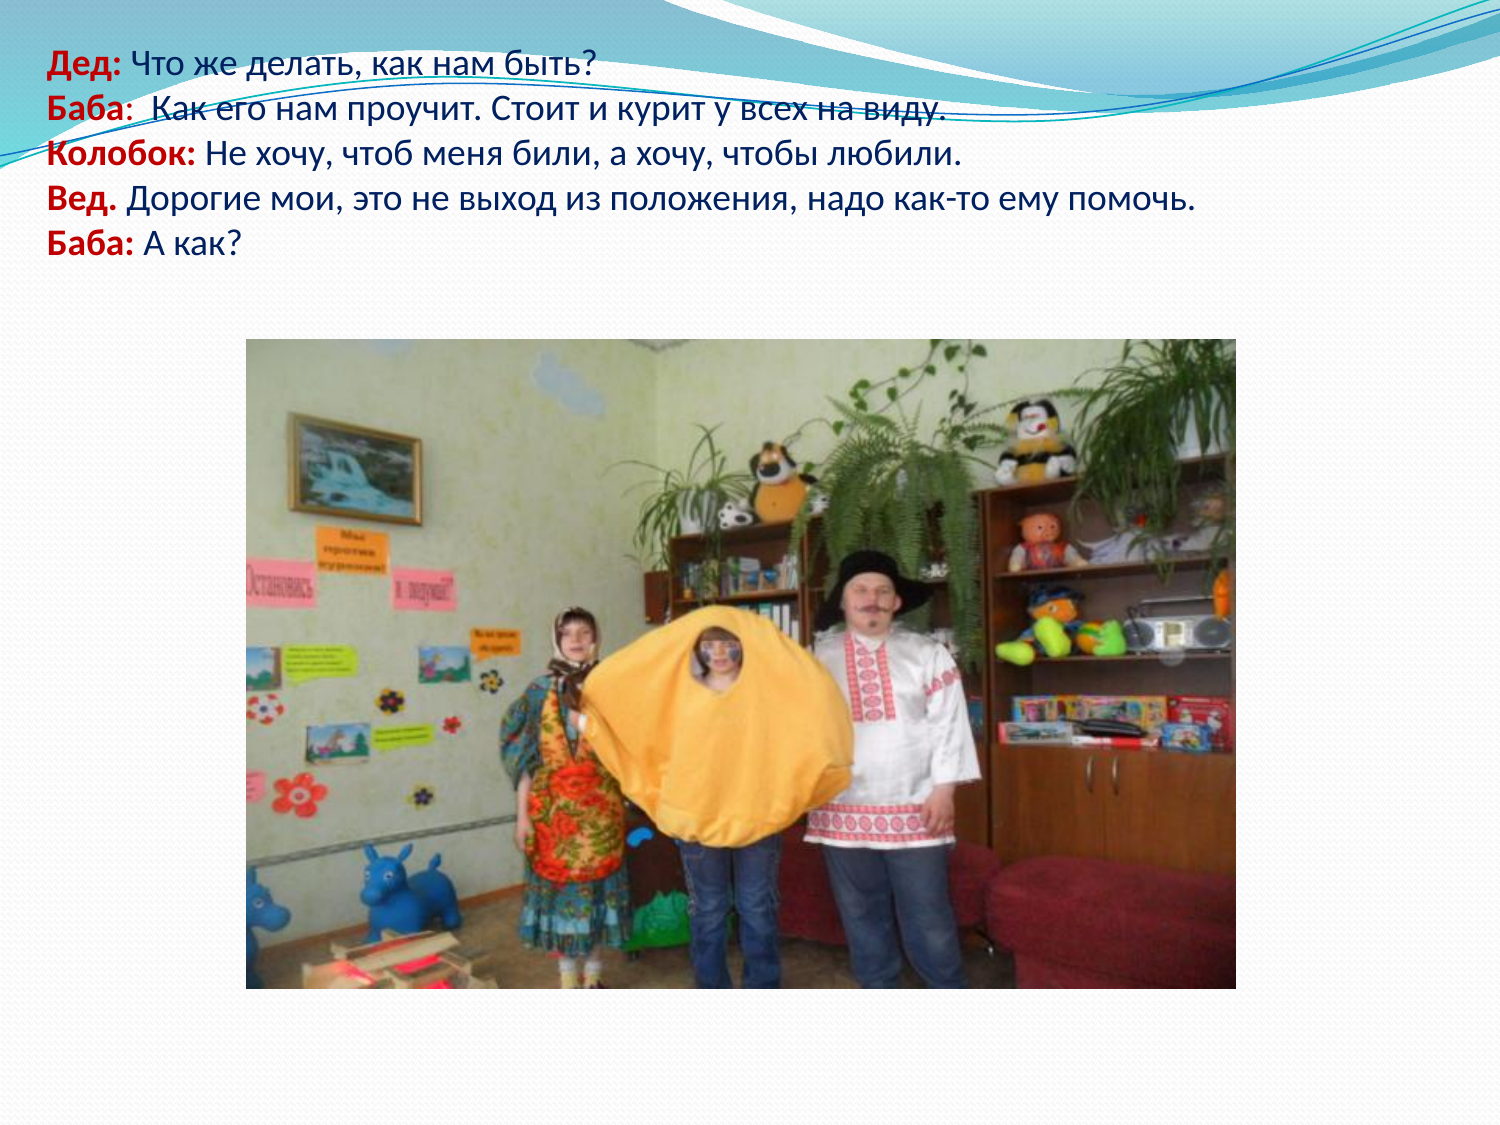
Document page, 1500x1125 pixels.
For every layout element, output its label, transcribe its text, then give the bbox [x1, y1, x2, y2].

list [245, 339, 1237, 989]
title Дед: Что же делать, как нам быть? Баба: Как его нам проучит. Стоит и курит у всех на виду. Колобок: Не хочу, чтоб меня били, а хочу, чтобы любили. Вед. Дорогие мои, это не выход из положения, надо как-то ему помочь. Баба: А как? [46, 35, 1409, 364]
